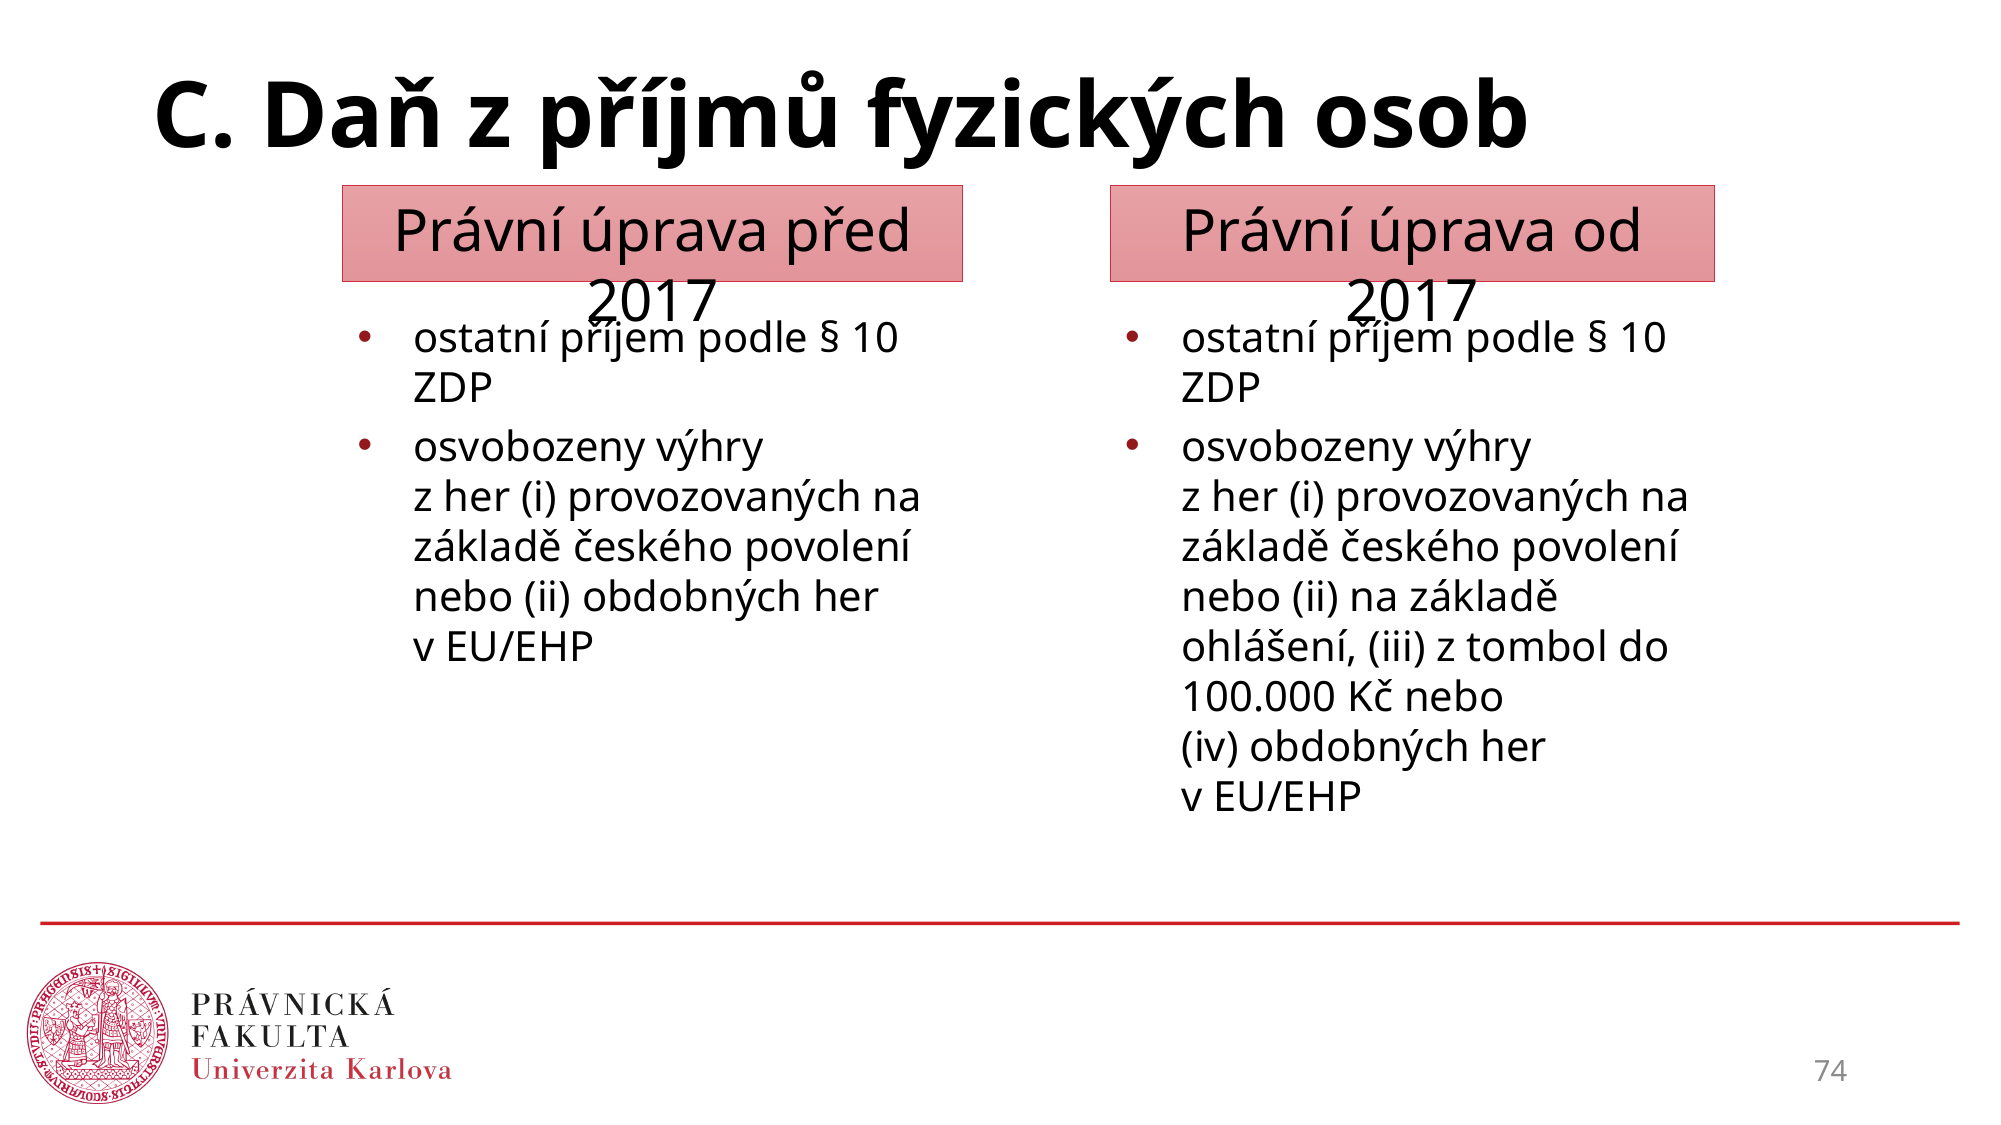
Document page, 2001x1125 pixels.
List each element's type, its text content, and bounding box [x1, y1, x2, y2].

picture [26, 962, 452, 1104]
slide_number 74 [1412, 1042, 1863, 1103]
text_box ostatní příjem podle § 10 ZDP osvobozeny výhry z her (i) provozovaných na základě českého povolení nebo (ii) obdobných her v EU/EHP [342, 303, 963, 898]
text_box ostatní příjem podle § 10 ZDP osvobozeny výhry z her (i) provozovaných na základě českého povolení nebo (ii) na základě ohlášení, (iii) z tombol do 100.000 Kč nebo (iv) obdobných her v EU/EHP [1110, 303, 1712, 898]
text_box Právní úprava od 2017 [1110, 185, 1715, 282]
text_box Právní úprava před 2017 [342, 185, 963, 282]
title C. Daň z příjmů fyzických osob [137, 2, 1863, 220]
